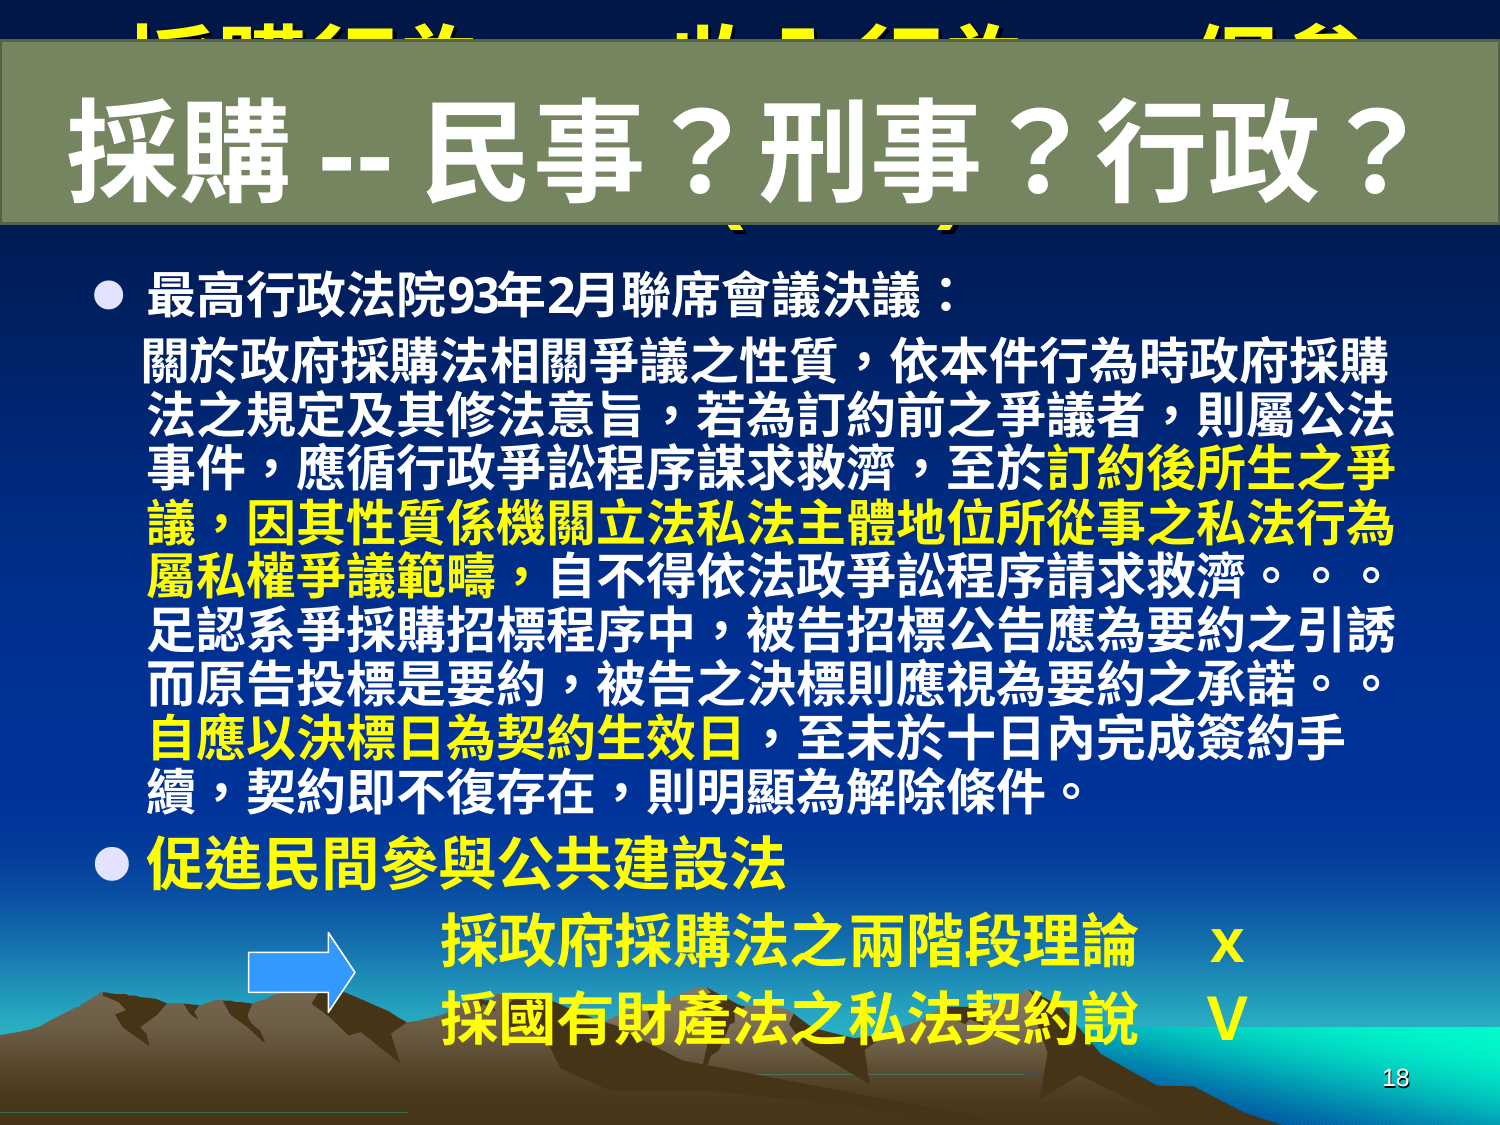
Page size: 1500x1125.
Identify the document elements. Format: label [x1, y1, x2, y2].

text_box [0, 0, 1500, 1125]
